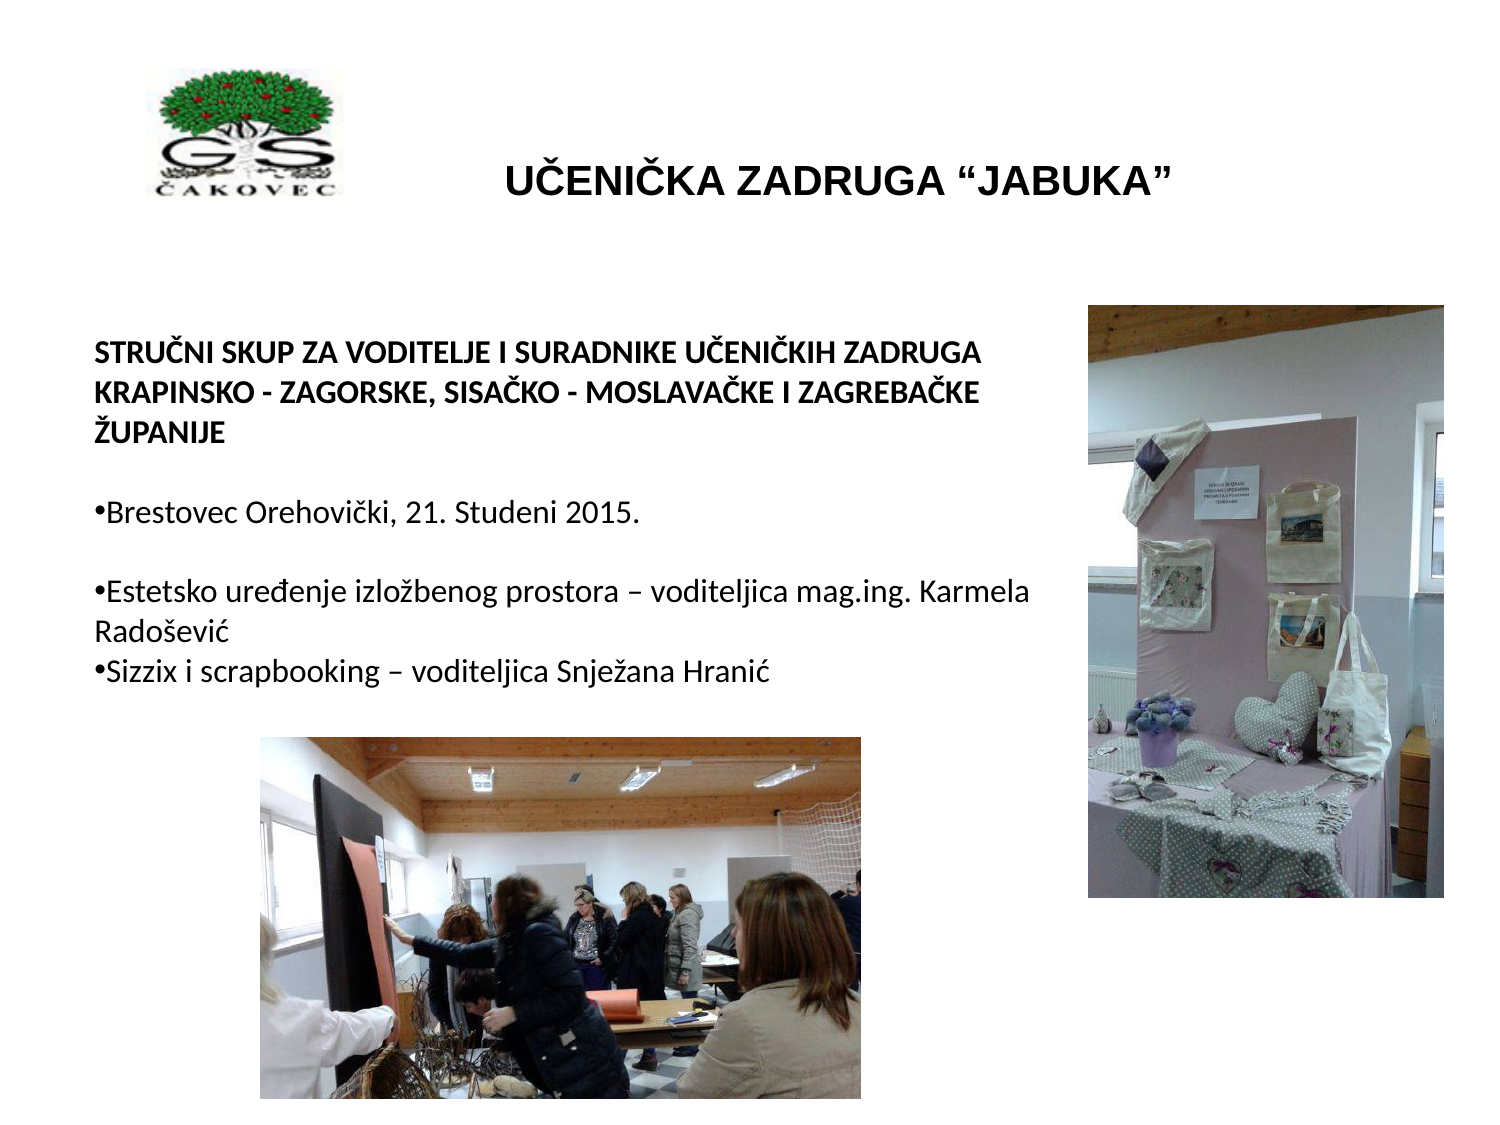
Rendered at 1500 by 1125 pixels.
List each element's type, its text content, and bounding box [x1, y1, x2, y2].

text_box UČENIČKA ZADRUGA “JABUKA” [504, 156, 1185, 253]
picture [260, 737, 861, 1099]
picture [113, 41, 373, 225]
picture [1088, 305, 1444, 898]
text_box STRUČNI SKUP ZA VODITELJE I SURADNIKE UČENIČKIH ZADRUGA KRAPINSKO - ZAGORSKE, SISAČKO - MOSLAVAČKE I ZAGREBAČKE ŽUPANIJE Brestovec Orehovički, 21. Studeni 2015. Estetsko uređenje izložbenog prostora – voditeljica mag.ing. Karmela Radošević Sizzix i scrapbooking – voditeljica Snježana Hranić [79, 322, 1075, 777]
